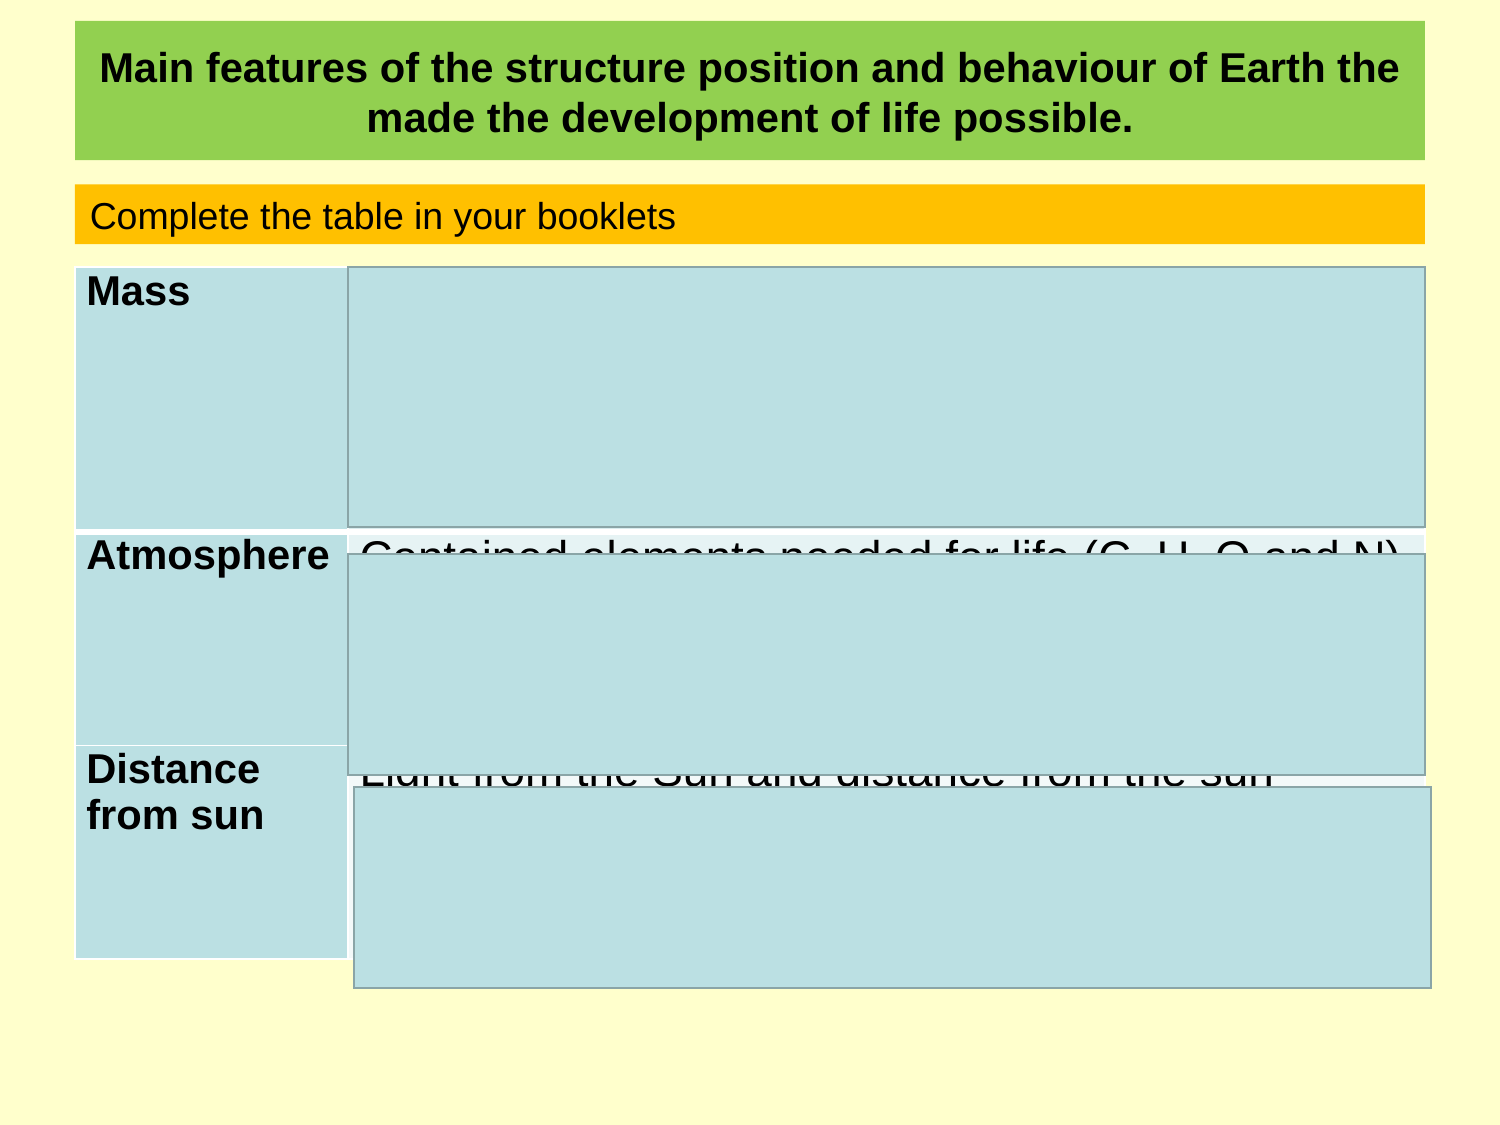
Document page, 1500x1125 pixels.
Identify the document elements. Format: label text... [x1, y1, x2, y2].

text_box [353, 786, 1432, 989]
table_cell Light from the Sun and distance from the sun provide a suitable temperature for life on Earth. Too hot/cold and there would be no liquid water. [349, 776, 1424, 958]
table_header Mass [76, 268, 347, 529]
title Main features of the structure position and behaviour of Earth the made the development of life possible. [75, 20, 1425, 161]
table_cell Distance from sun [76, 746, 347, 958]
text_box [347, 266, 1426, 528]
table_cell Atmosphere [76, 535, 347, 745]
text_box Complete the table in your booklets [74, 184, 1425, 245]
text_box [347, 553, 1426, 776]
table_cell Contained elements needed for life (C, H, O and N) present in compounds such as methane, ammonia and carbon dioxide. [349, 535, 1424, 553]
